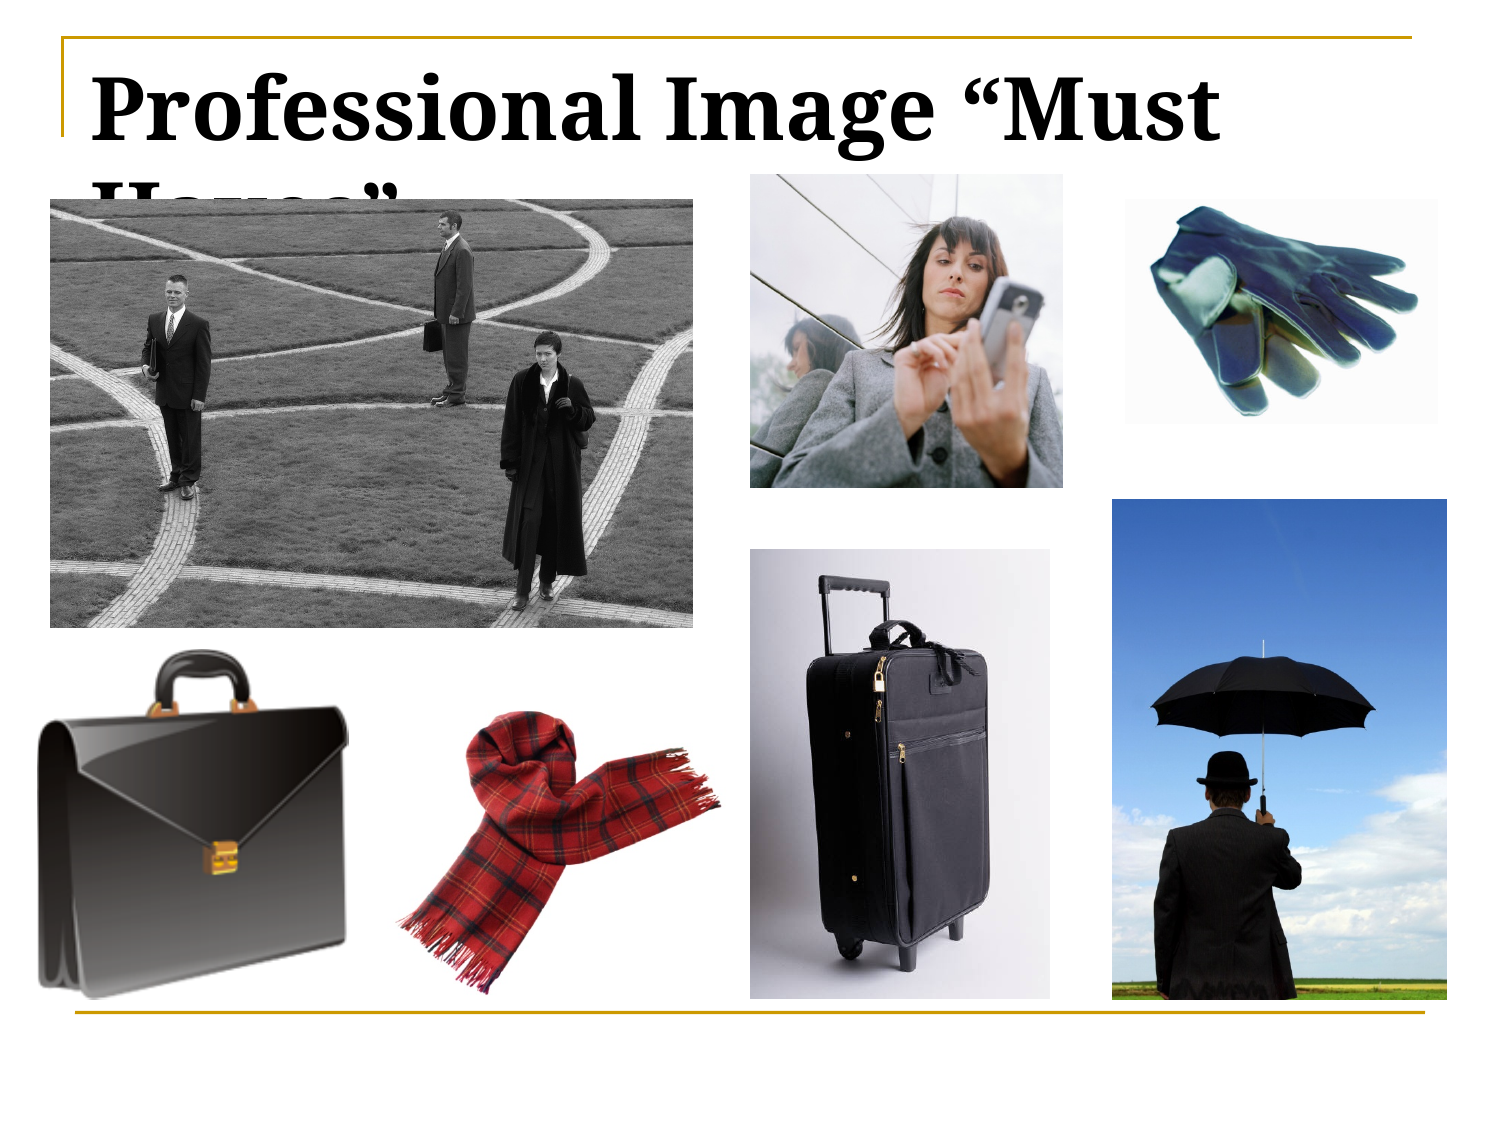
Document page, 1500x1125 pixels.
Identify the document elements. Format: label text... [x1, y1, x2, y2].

picture [749, 549, 1051, 1000]
picture [49, 199, 693, 629]
picture [749, 174, 1063, 488]
picture [1124, 199, 1439, 424]
title Professional Image “Must Haves” [75, 45, 1425, 233]
picture [37, 649, 349, 1001]
picture [387, 699, 730, 1003]
picture [1112, 499, 1447, 1000]
